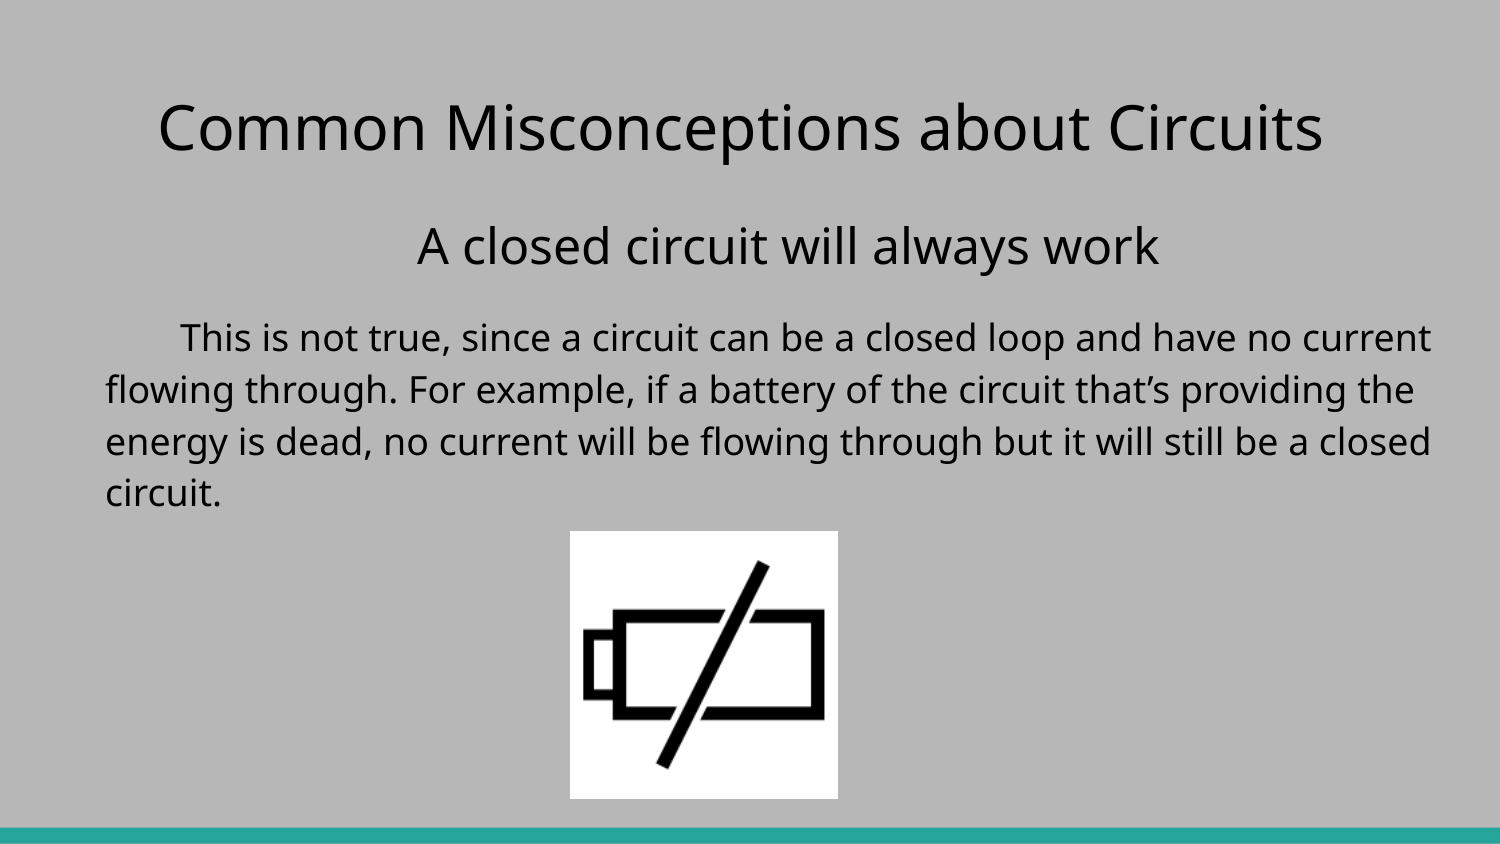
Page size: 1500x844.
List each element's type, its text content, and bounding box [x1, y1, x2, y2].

list A closed circuit will always work This is not true, since a circuit can be a closed loop and have no current flowing through. For example, if a battery of the circuit that’s providing the energy is dead, no current will be flowing through but it will still be a closed circuit. [90, 190, 1488, 748]
picture [570, 531, 839, 799]
title Common Misconceptions about Circuits [51, 72, 1449, 174]
